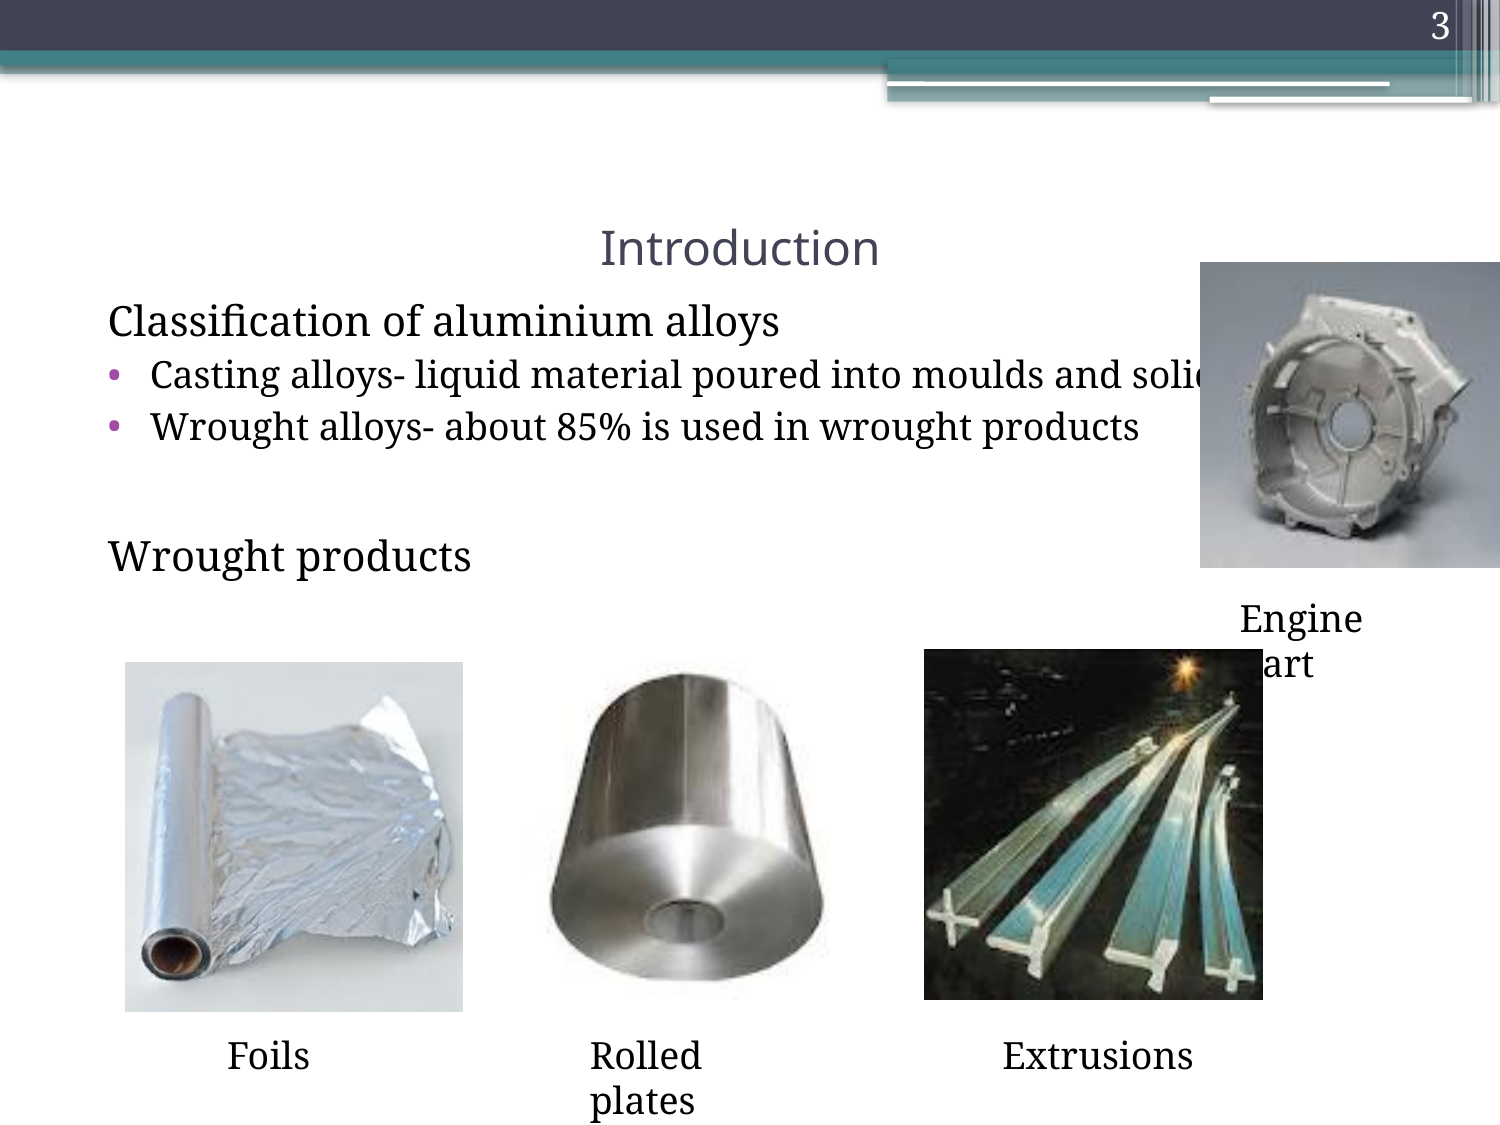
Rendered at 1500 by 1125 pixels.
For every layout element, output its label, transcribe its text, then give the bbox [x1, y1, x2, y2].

list Classification of aluminium alloys Casting alloys- liquid material poured into moulds and solidify Wrought alloys- about 85% is used in wrought products Wrought products [75, 287, 1425, 1079]
picture [524, 662, 851, 1001]
text_box Foils [212, 1024, 350, 1085]
picture [924, 649, 1263, 1001]
slide_number 3 [1341, 0, 1466, 61]
text_box Extrusions [987, 1024, 1213, 1085]
picture [1199, 262, 1500, 569]
text_box [899, 1037, 1125, 1098]
text_box Engine part [1224, 587, 1463, 693]
title Introduction [75, 187, 1425, 287]
picture [124, 662, 463, 1012]
text_box Rolled plates [574, 1024, 831, 1125]
